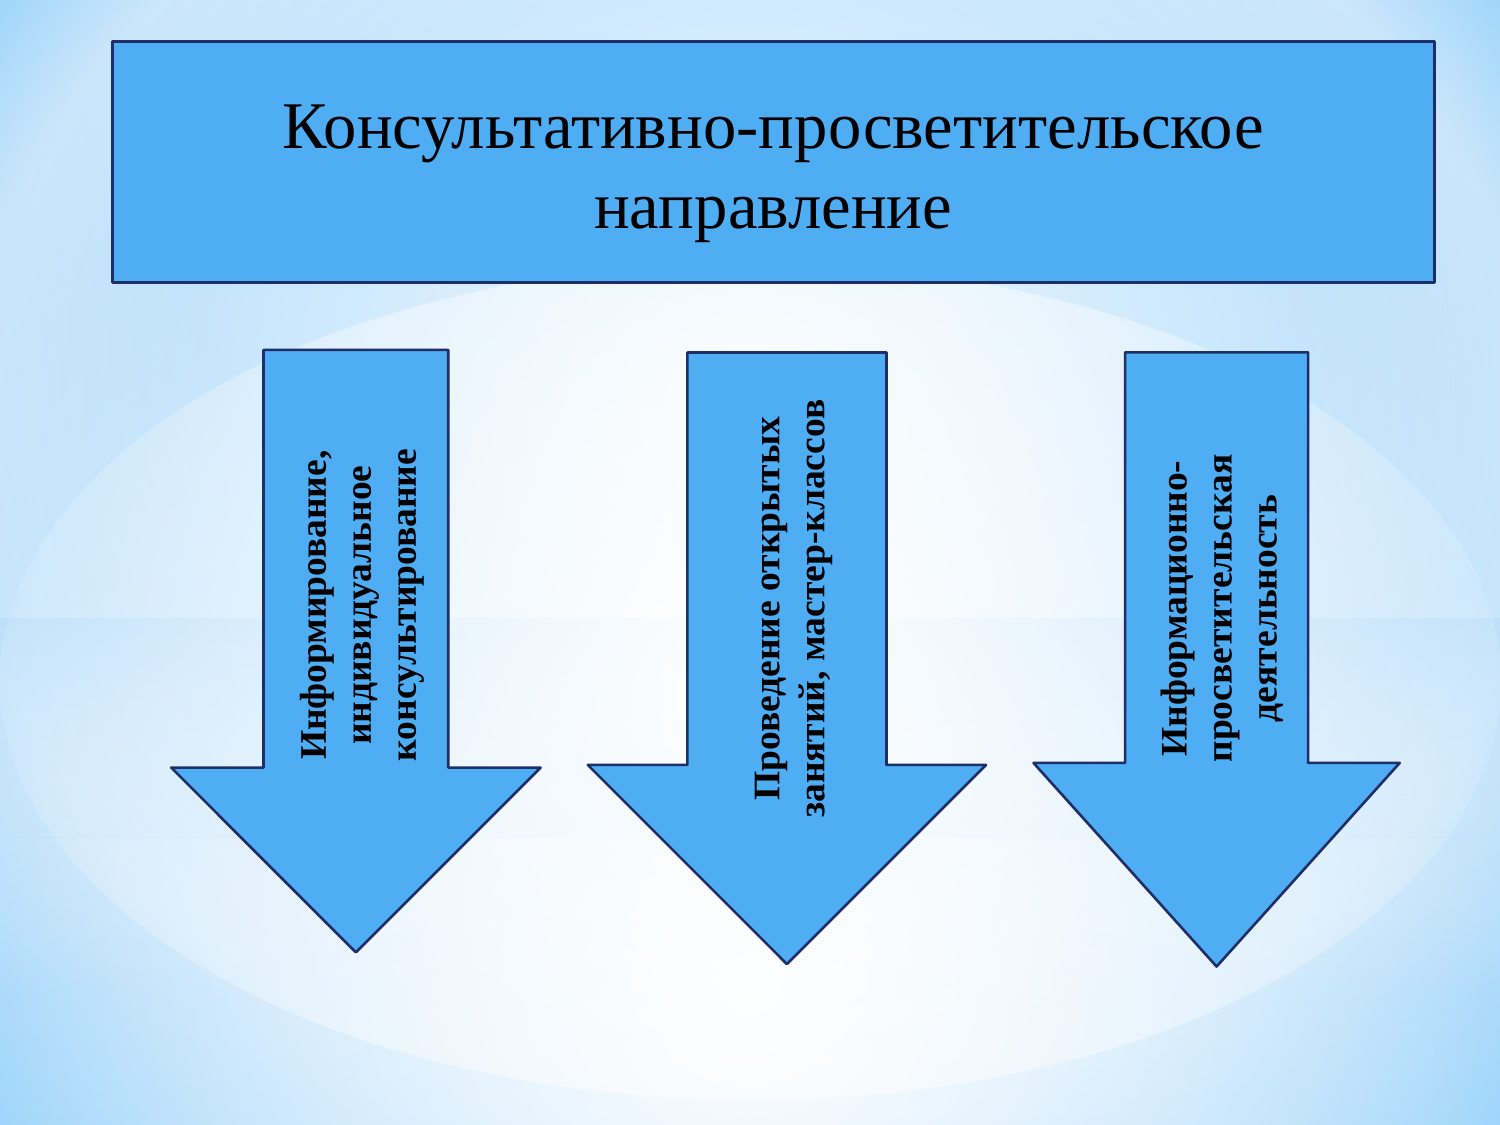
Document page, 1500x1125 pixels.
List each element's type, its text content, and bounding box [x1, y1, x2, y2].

text_box Информационно-просветительская деятельность [1032, 351, 1401, 968]
text_box Консультативно-просветительское направление [111, 40, 1436, 284]
text_box Информирование, индивидуальное консультирование [169, 348, 542, 954]
text_box Проведение открытых занятий, мастер-классов [586, 351, 988, 965]
